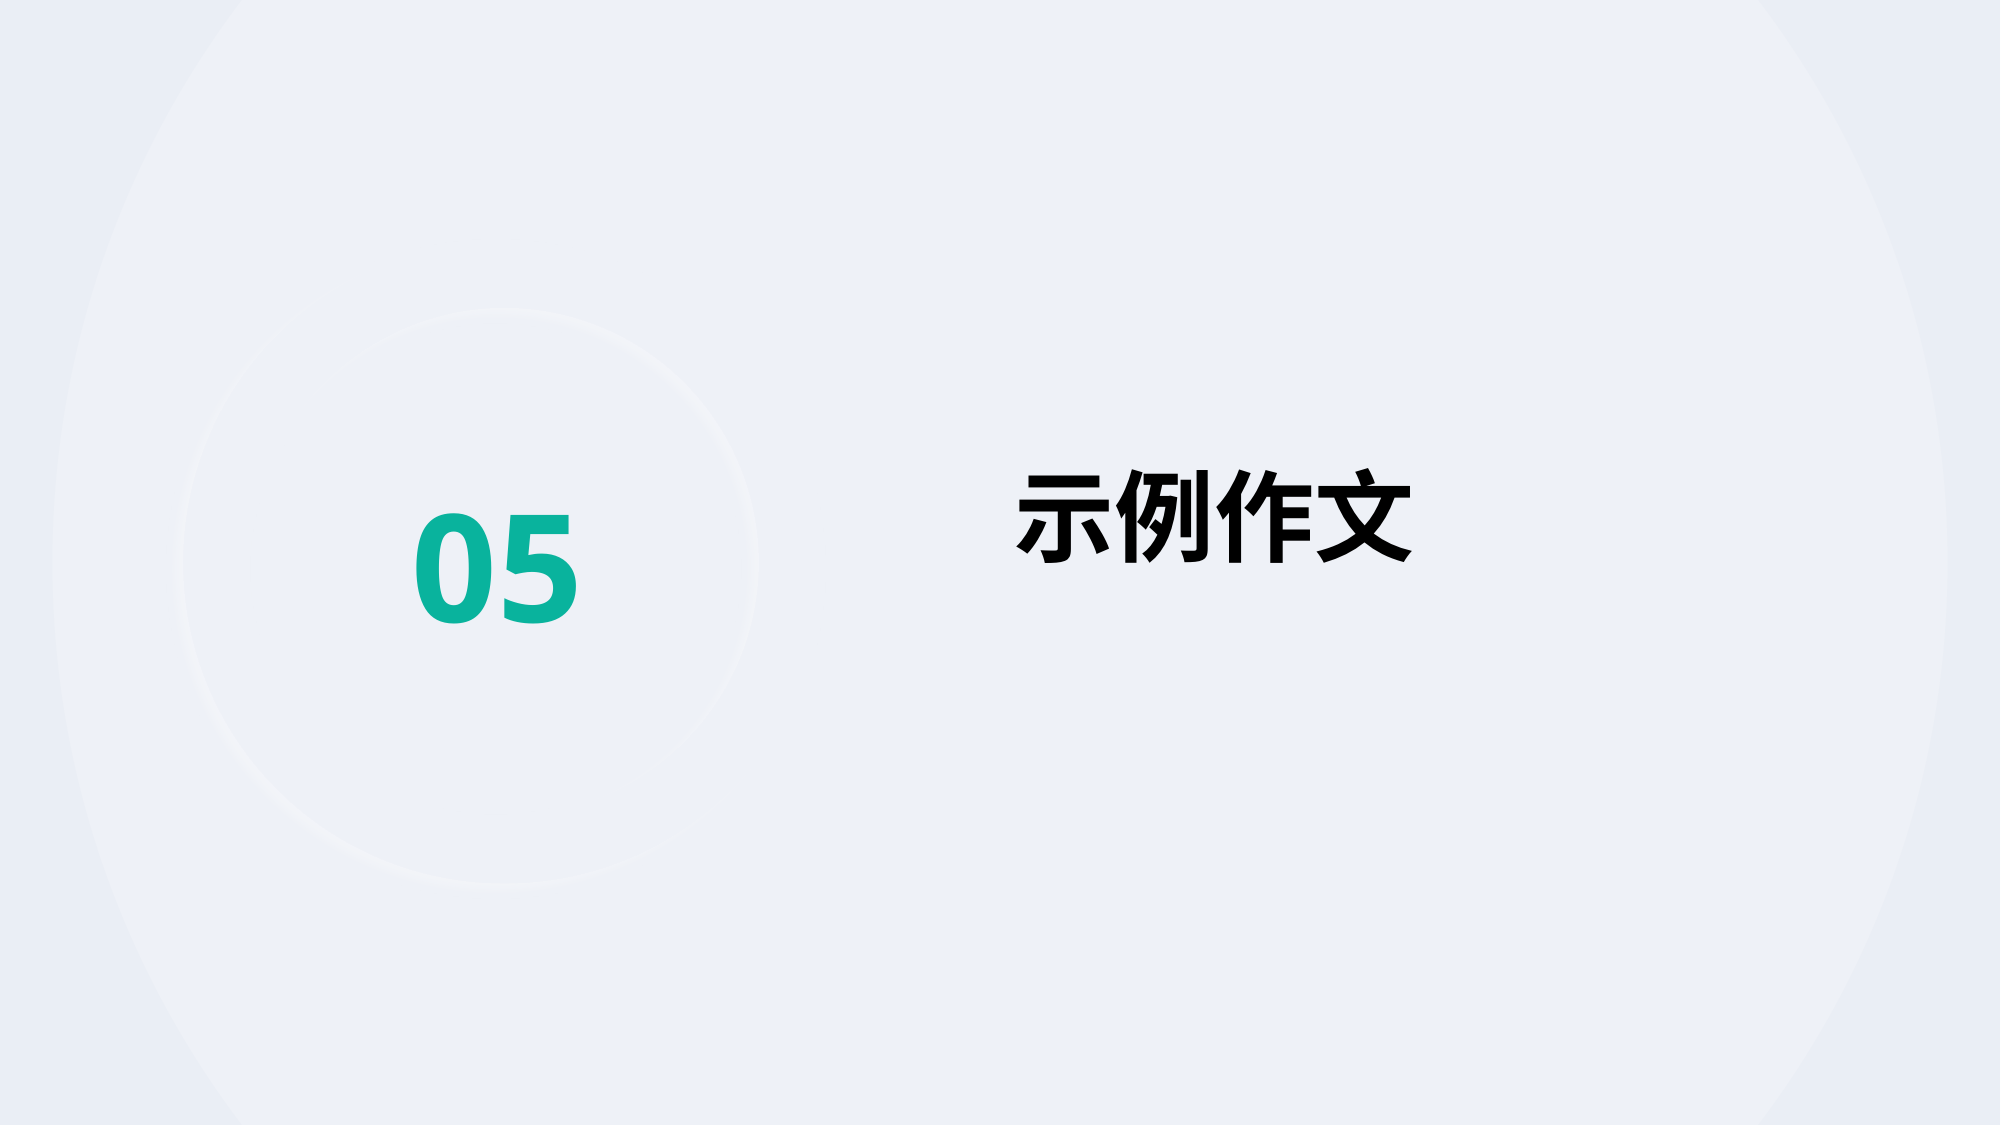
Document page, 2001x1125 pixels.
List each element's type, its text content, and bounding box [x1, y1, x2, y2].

list 05 [197, 407, 797, 718]
title 示例作文 [1014, 201, 1841, 575]
